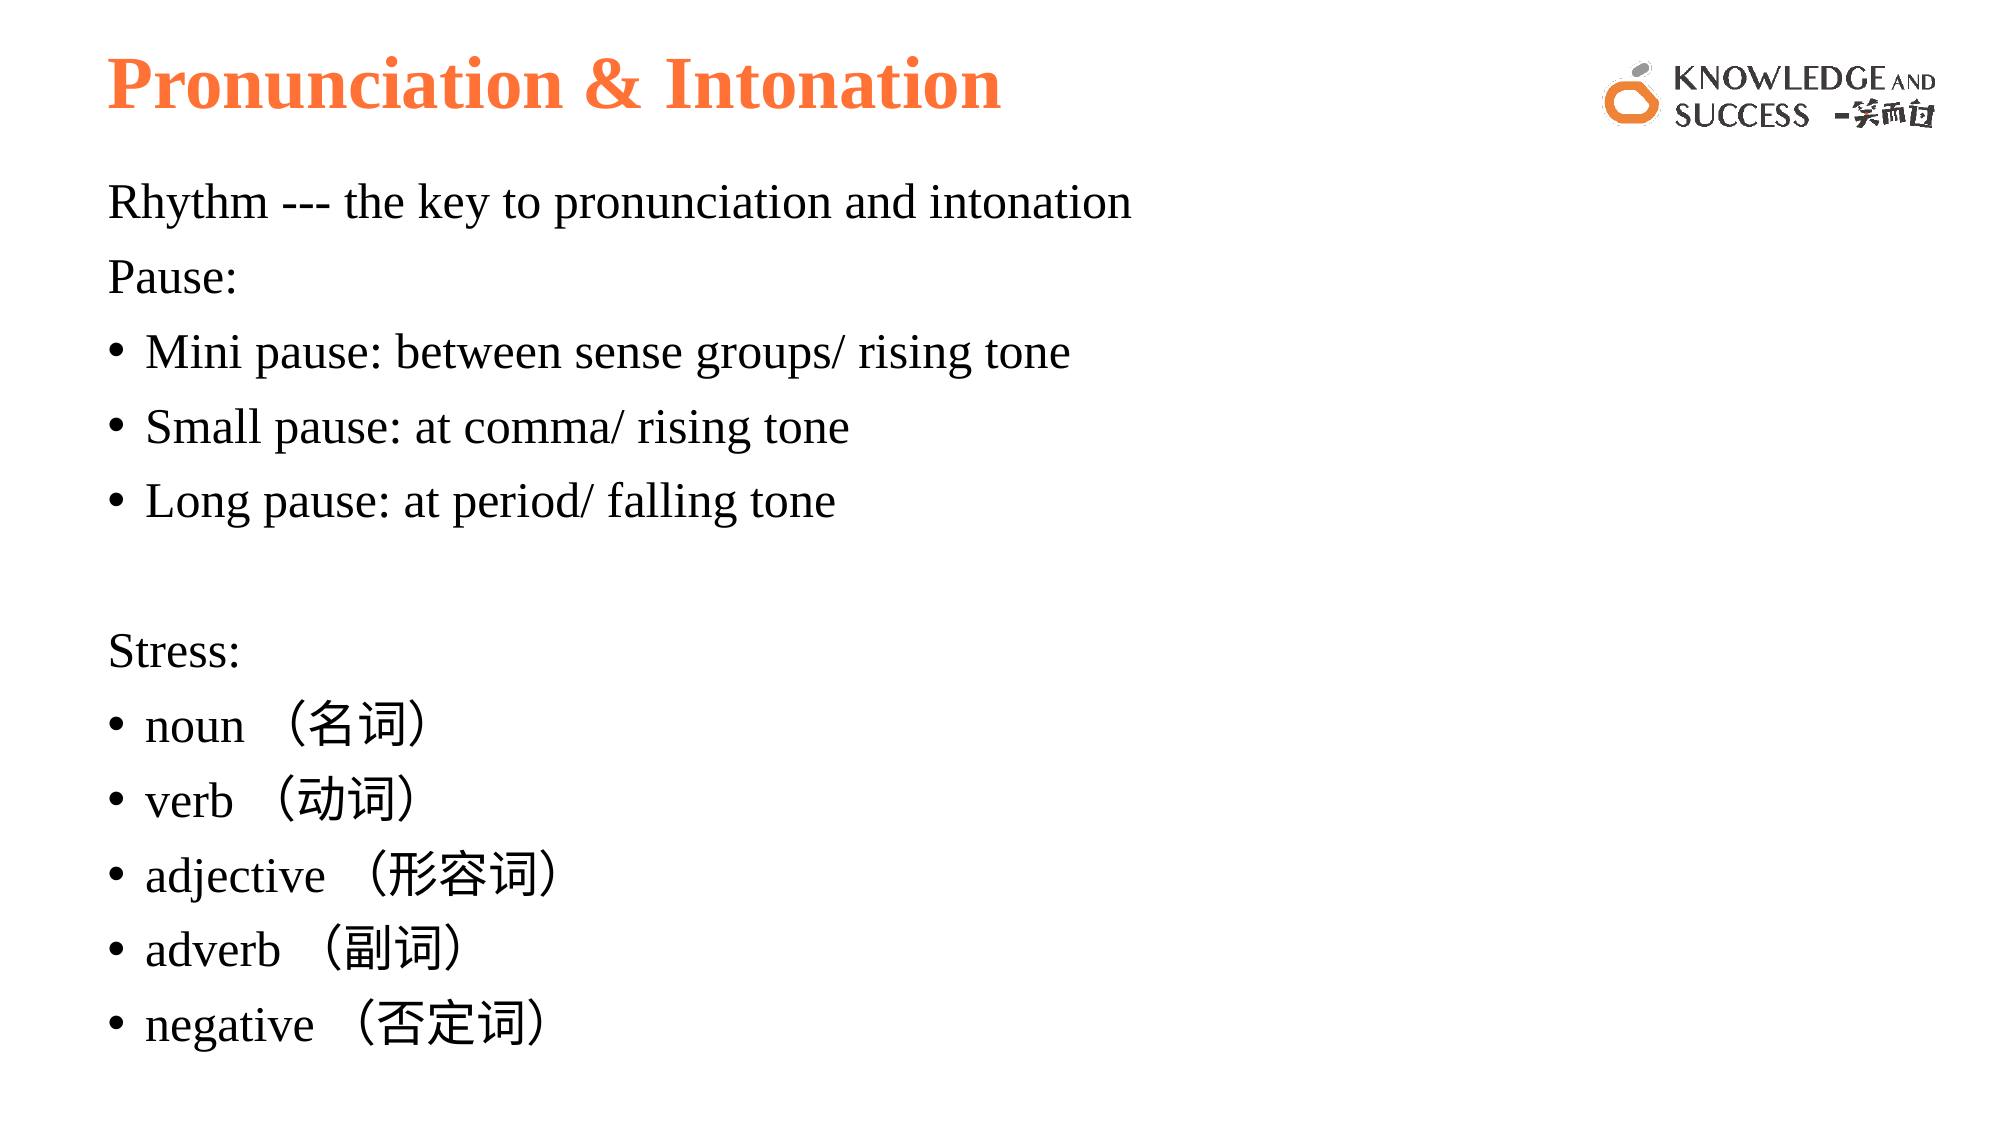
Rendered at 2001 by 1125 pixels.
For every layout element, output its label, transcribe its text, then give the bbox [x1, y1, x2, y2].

picture [1587, 48, 1947, 143]
title Pronunciation & Intonation [92, 28, 1501, 140]
list Rhythm --- the key to pronunciation and intonation Pause: Mini pause: between sense groups/ rising tone Small pause: at comma/ rising tone Long pause: at period/ falling tone Stress: noun（名词） verb（动词） adjective（形容词） adverb（副词） negative（否定词） [92, 167, 1885, 1070]
